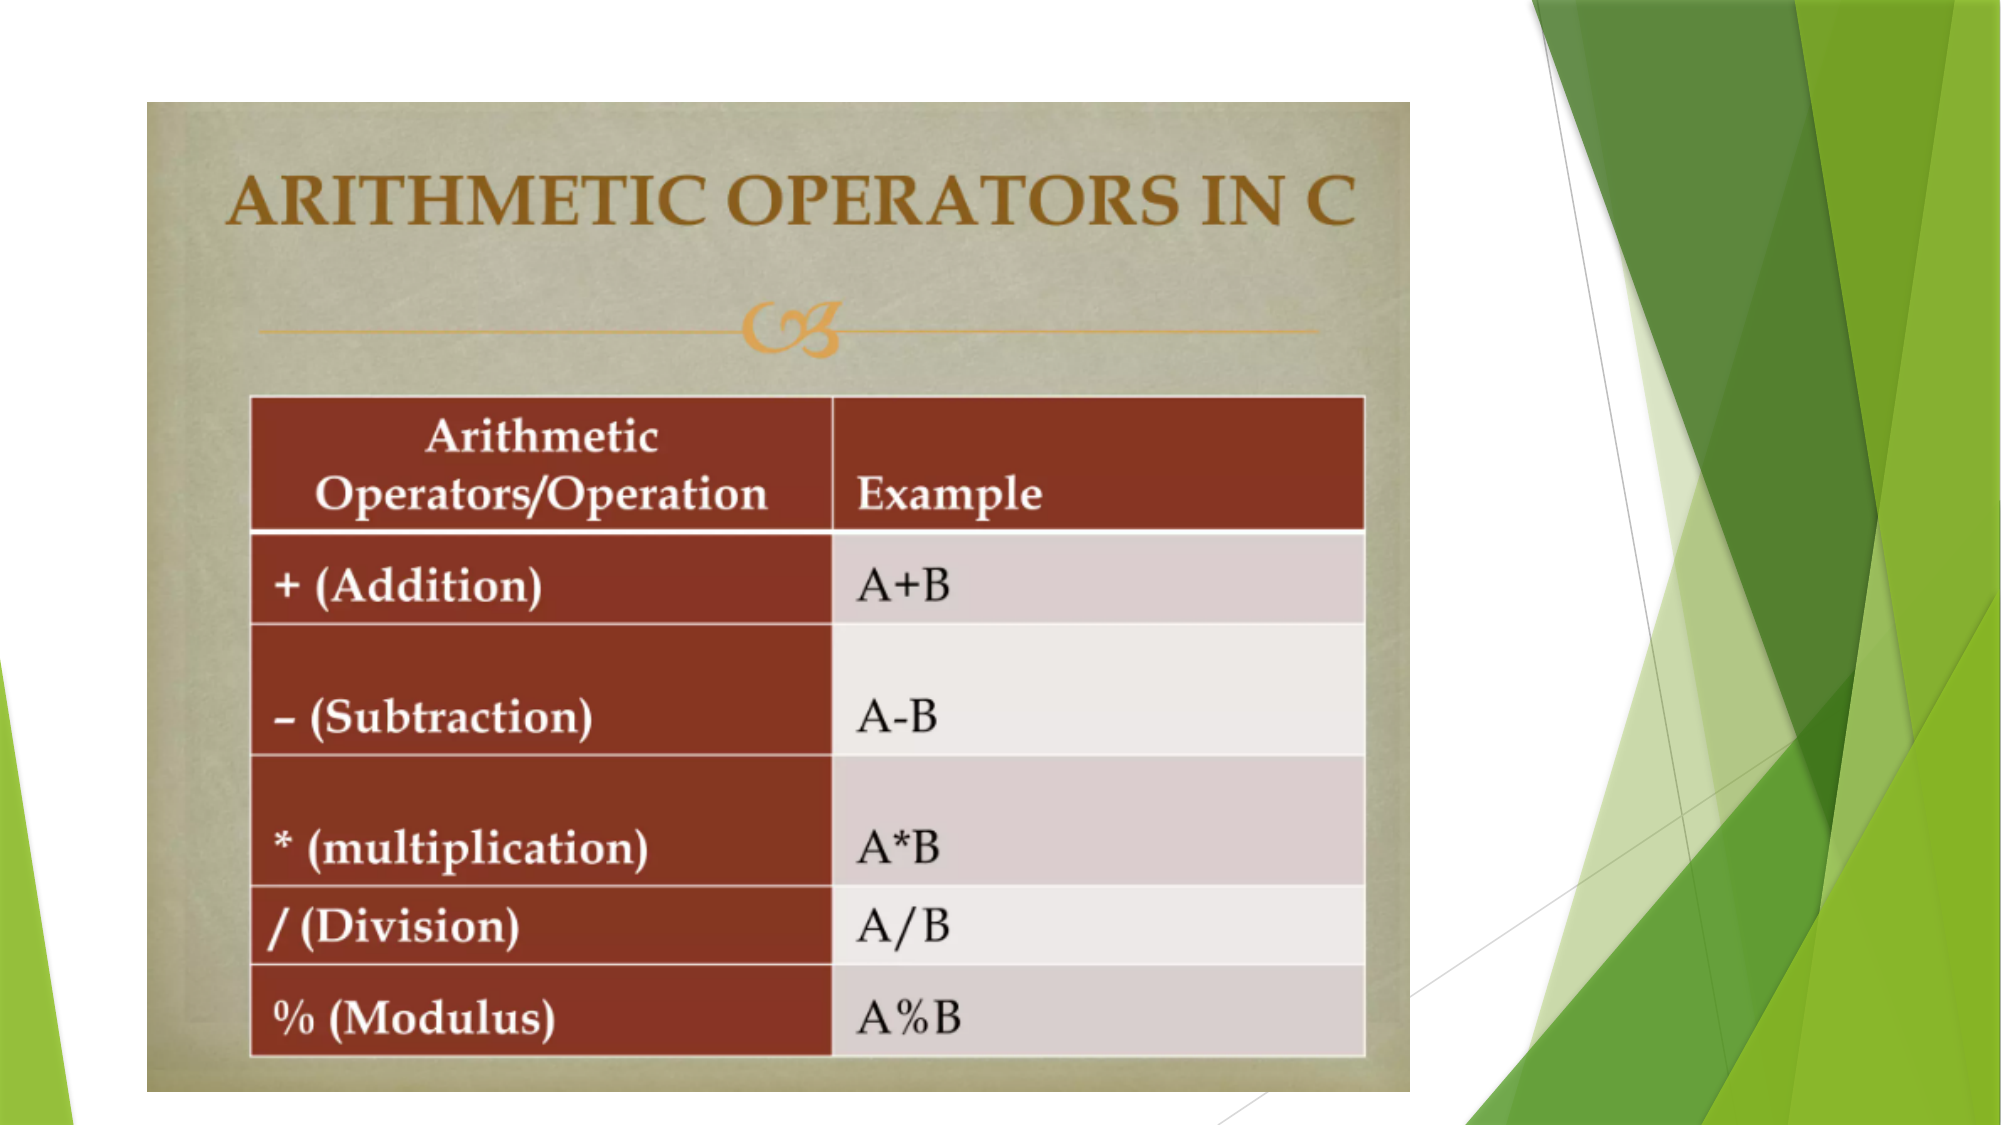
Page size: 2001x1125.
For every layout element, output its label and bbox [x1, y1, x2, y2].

picture [147, 102, 1410, 1093]
